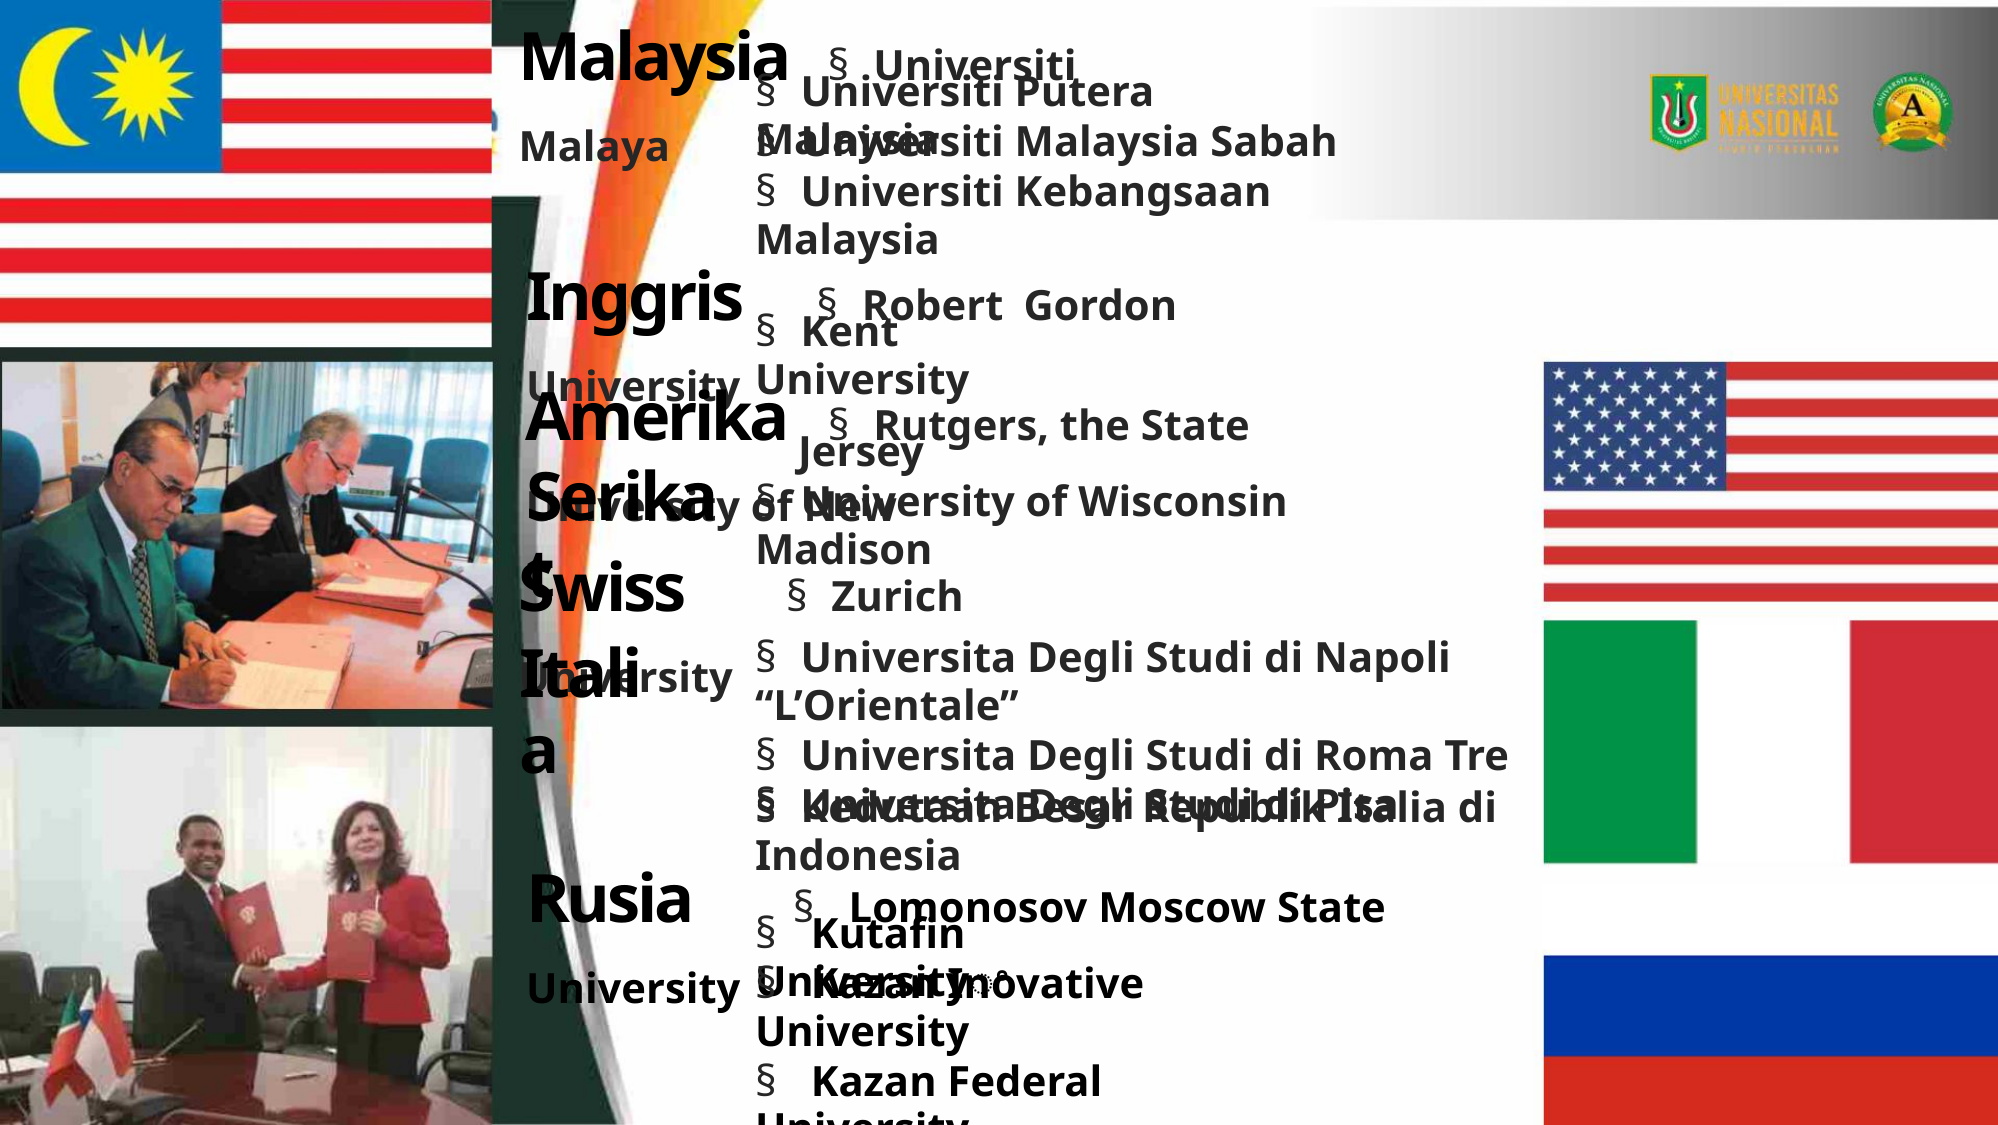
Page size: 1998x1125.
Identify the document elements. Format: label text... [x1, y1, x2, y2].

text_box § Kutafin Universityꢀ [755, 909, 1145, 959]
text_box § Kazan Inovative University § Kazan Federal University § Kazan Innovative University [755, 959, 1287, 1125]
text_box § Universiti Malaysia Sabah § Universiti Kebangsaan Malaysia [755, 117, 1343, 263]
text_box § Kedutaan Besar Republik Italia di Indonesia [755, 783, 1533, 879]
text_box § Universita Degli Studi di Napoli “L’Orientale” § Universita Degli Studi di Roma Tre § Universita Degli Studi di Pisa [755, 633, 1552, 829]
text_box Amerika § Rutgers, the State University of New [525, 376, 1411, 530]
text_box [0, 0, 1998, 1125]
text_box Serikat [525, 457, 734, 548]
text_box Inggris § Robert Gordon University [525, 256, 1250, 376]
text_box Jersey [798, 427, 932, 475]
text_box Rusia § Lomonosov Moscow State University [525, 859, 1439, 1013]
text_box § University of Wisconsin Madison [755, 476, 1358, 573]
text_box Malaysia § Universiti Malaya [518, 17, 1102, 170]
text_box Italia [519, 634, 669, 788]
text_box § Universiti Putera Malaysia [755, 67, 1247, 117]
text_box § Kent University [755, 306, 1074, 376]
text_box Swiss § Zurich University [518, 548, 1102, 701]
